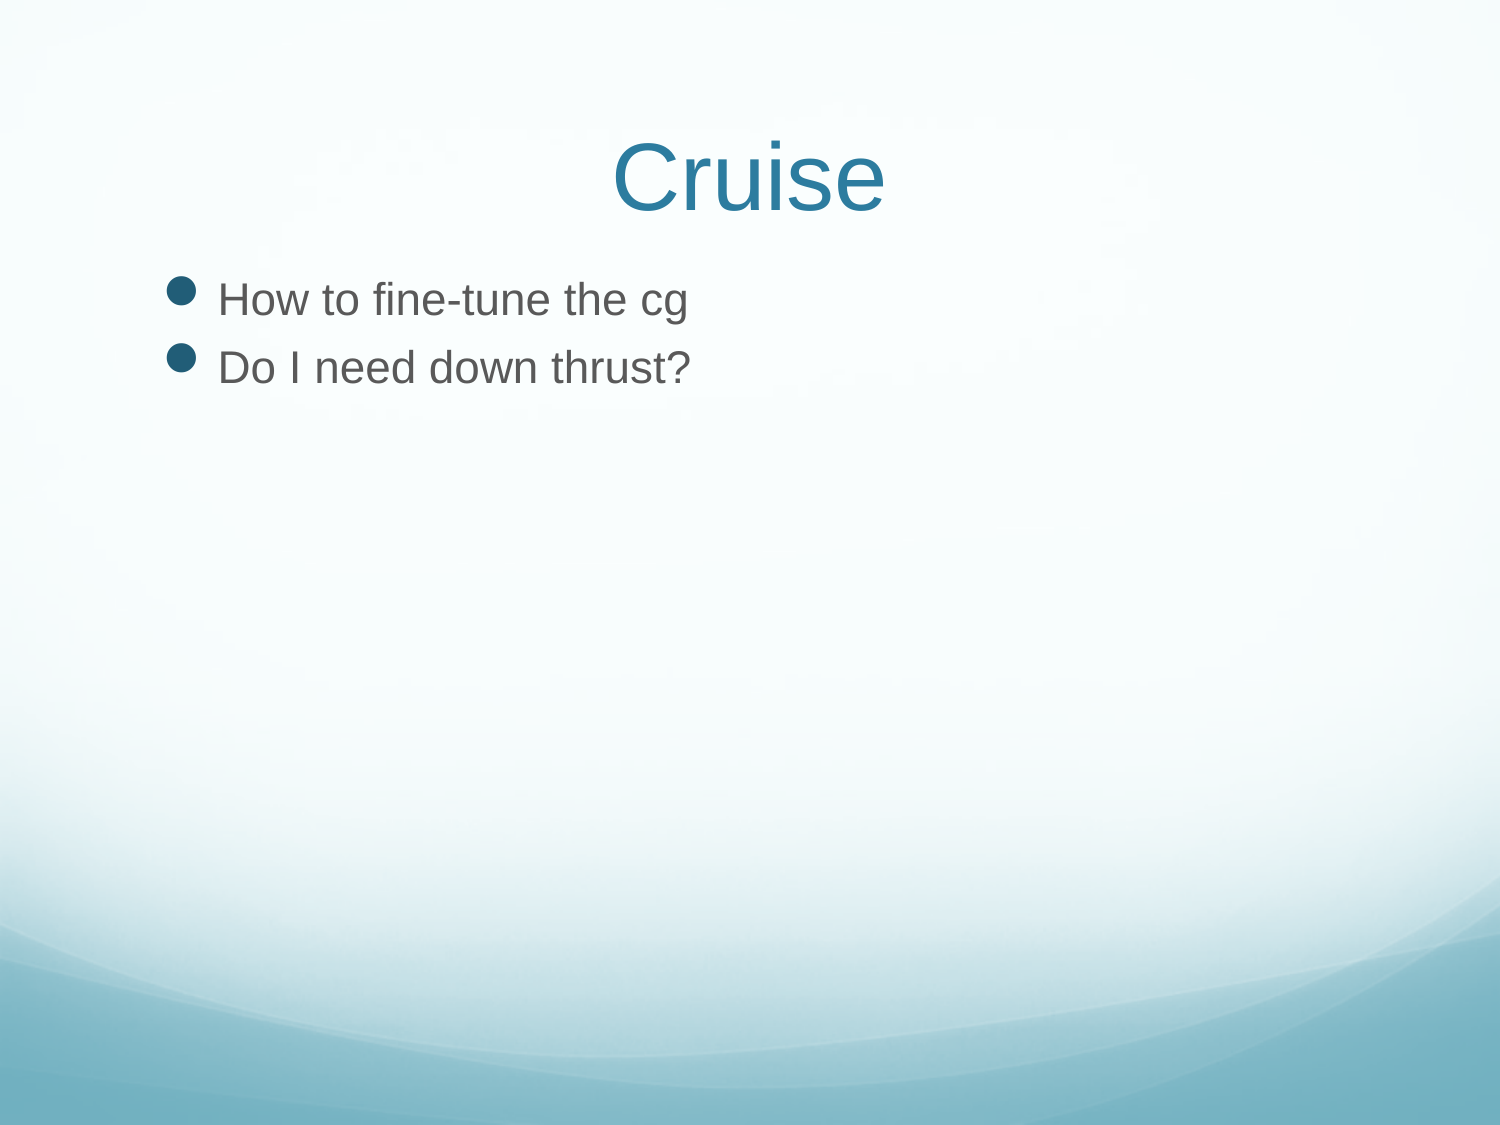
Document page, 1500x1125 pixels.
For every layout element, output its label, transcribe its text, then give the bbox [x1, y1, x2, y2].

title Cruise [90, 17, 1410, 237]
list How to fine-tune the cg Do I need down thrust? [90, 262, 1410, 975]
